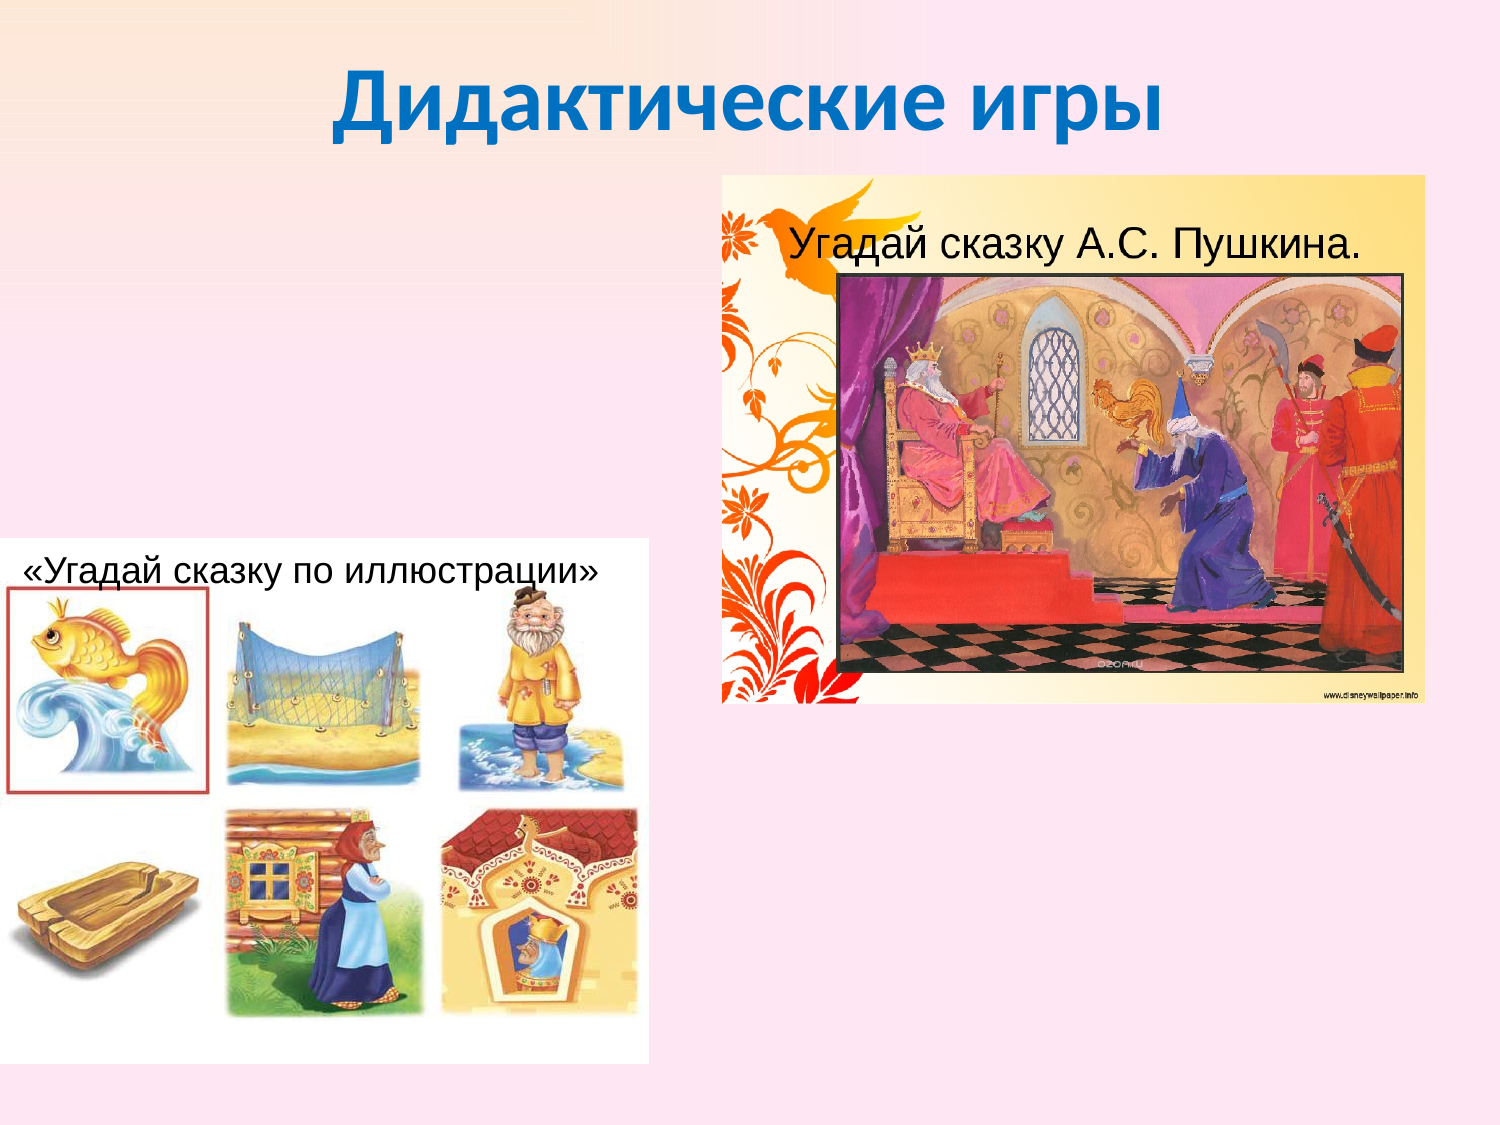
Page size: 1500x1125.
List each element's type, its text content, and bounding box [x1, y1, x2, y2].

title Дидактические игры [74, 0, 1426, 188]
picture [722, 175, 1426, 704]
picture [0, 538, 649, 1064]
